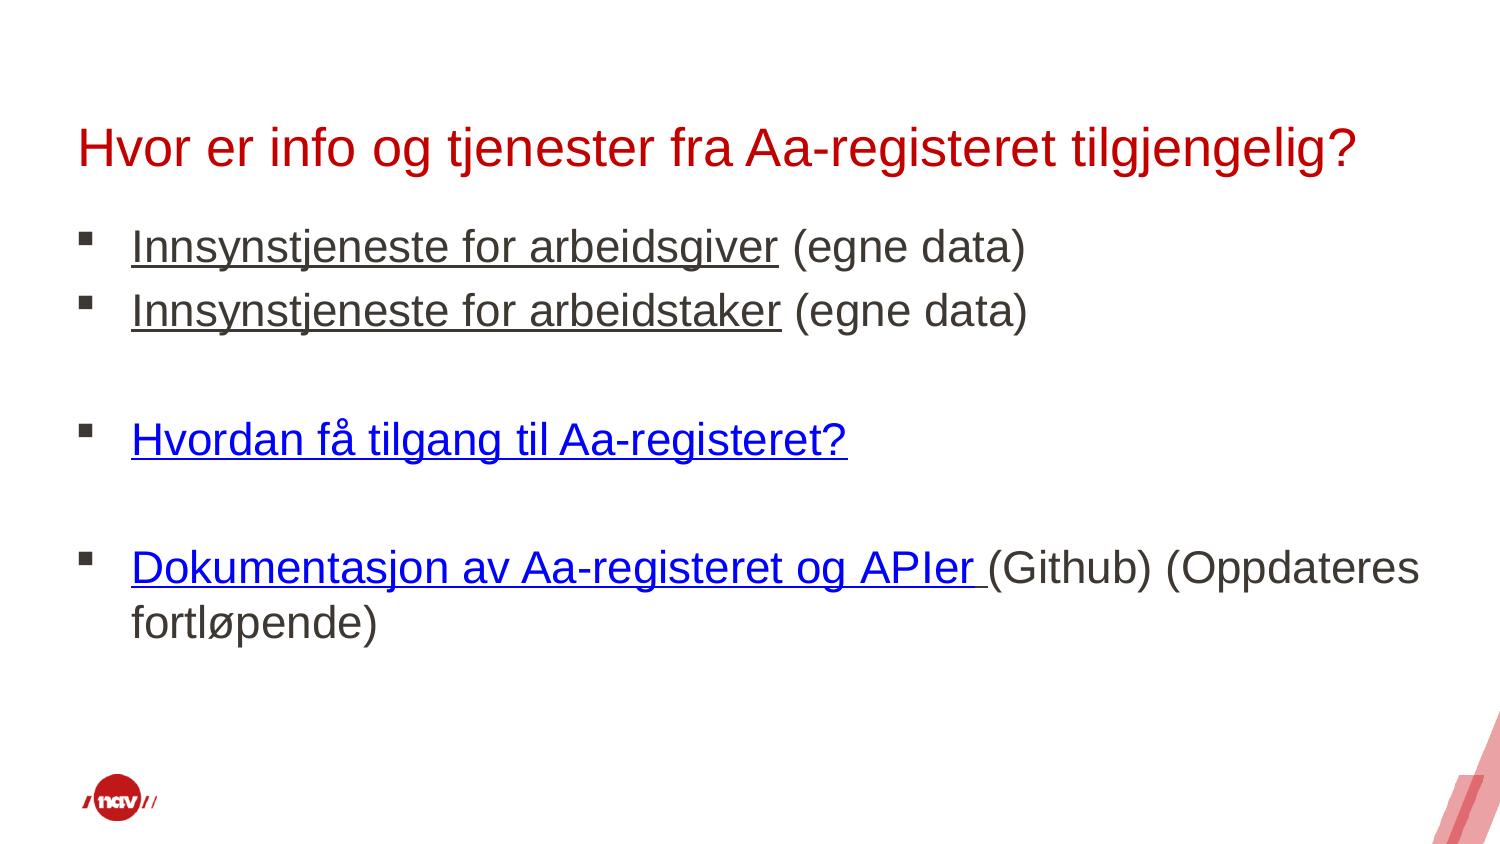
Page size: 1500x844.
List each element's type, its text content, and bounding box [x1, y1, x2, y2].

picture [82, 774, 157, 821]
list Innsynstjeneste for arbeidsgiver (egne data) Innsynstjeneste for arbeidstaker (egne data) Hvordan få tilgang til Aa-registeret? Dokumentasjon av Aa-registeret og APIer (Github) (Oppdateres fortløpende) [60, 209, 1438, 751]
picture [1368, 711, 1500, 844]
title Hvor er info og tjenester fra Aa-registeret tilgjengelig? [62, 29, 1438, 185]
